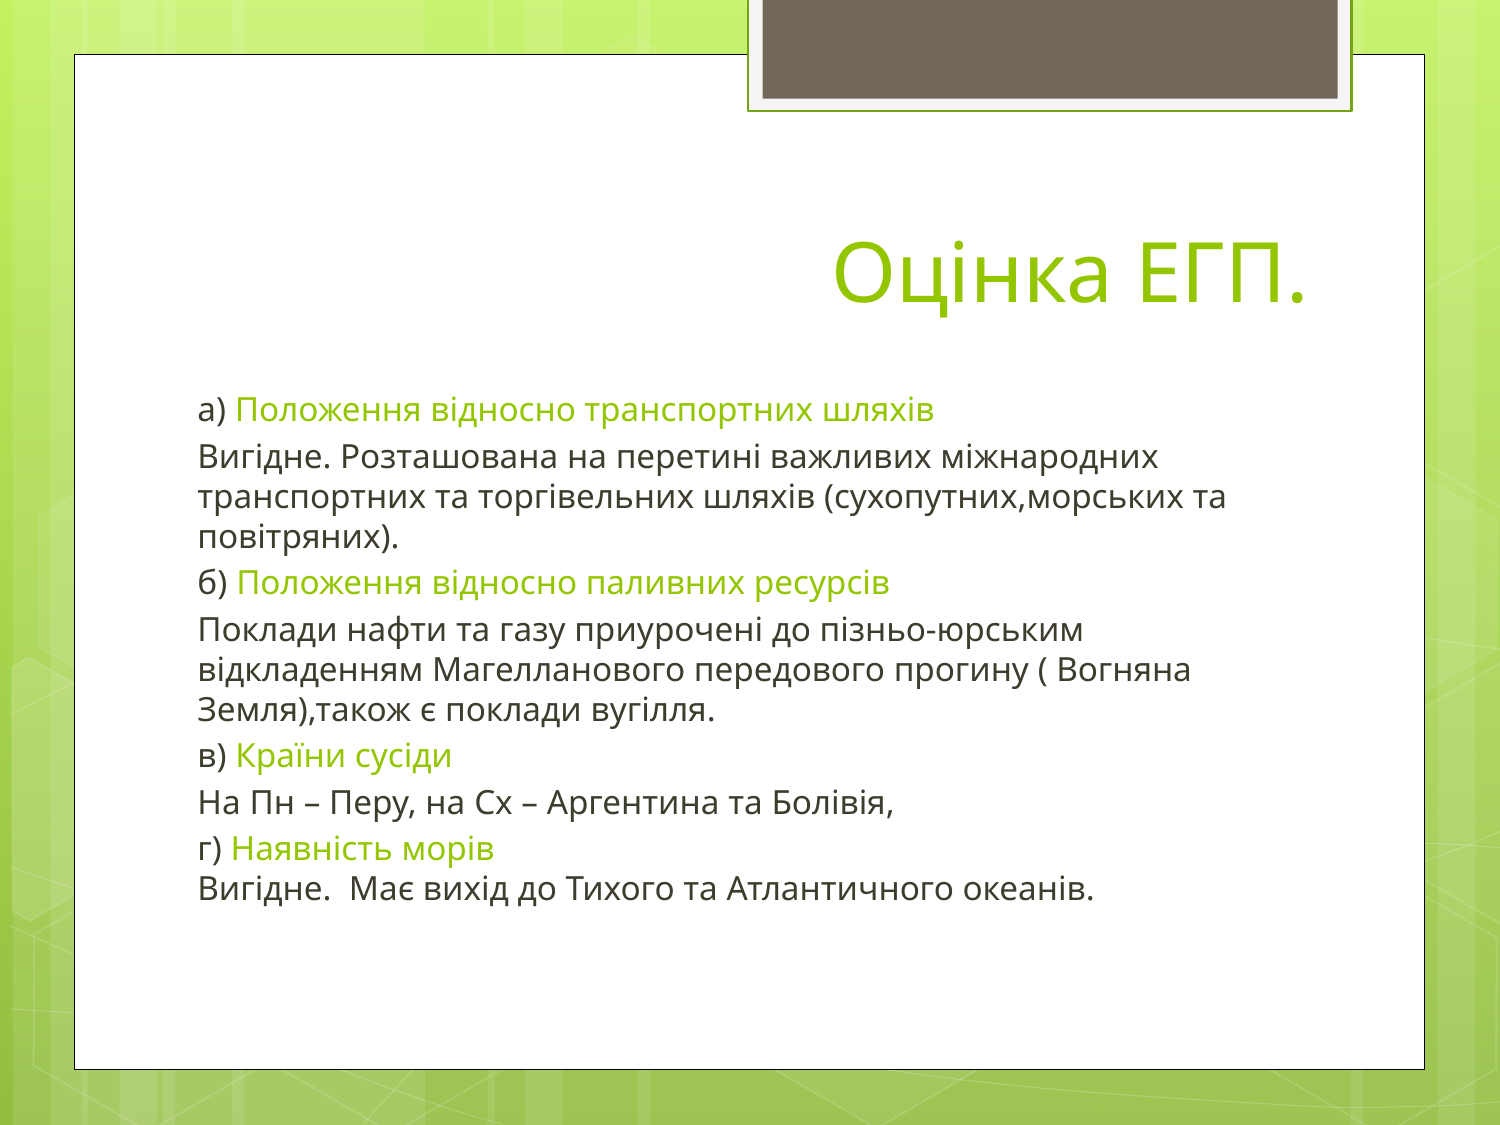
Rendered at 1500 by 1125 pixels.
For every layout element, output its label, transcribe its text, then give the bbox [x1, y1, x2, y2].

title Оцінка ЕГП. [171, 168, 1324, 327]
list а) Положення відносно транспортних шляхів Вигідне. Розташована на перетині важливих міжнародних транспортних та торгівельних шляхів (сухопутних,морських та повітряних). б) Положення відносно паливних ресурсів Поклади нафти та газу приурочені до пізньо-юрським відкладенням Магелланового передового прогину ( Вогняна Земля),також є поклади вугілля. в) Країни сусіди На Пн – Перу, на Сх – Аргентина та Болівія, г) Наявність морів Вигідне. Має вихід до Тихого та Атлантичного океанів. [171, 381, 1283, 957]
